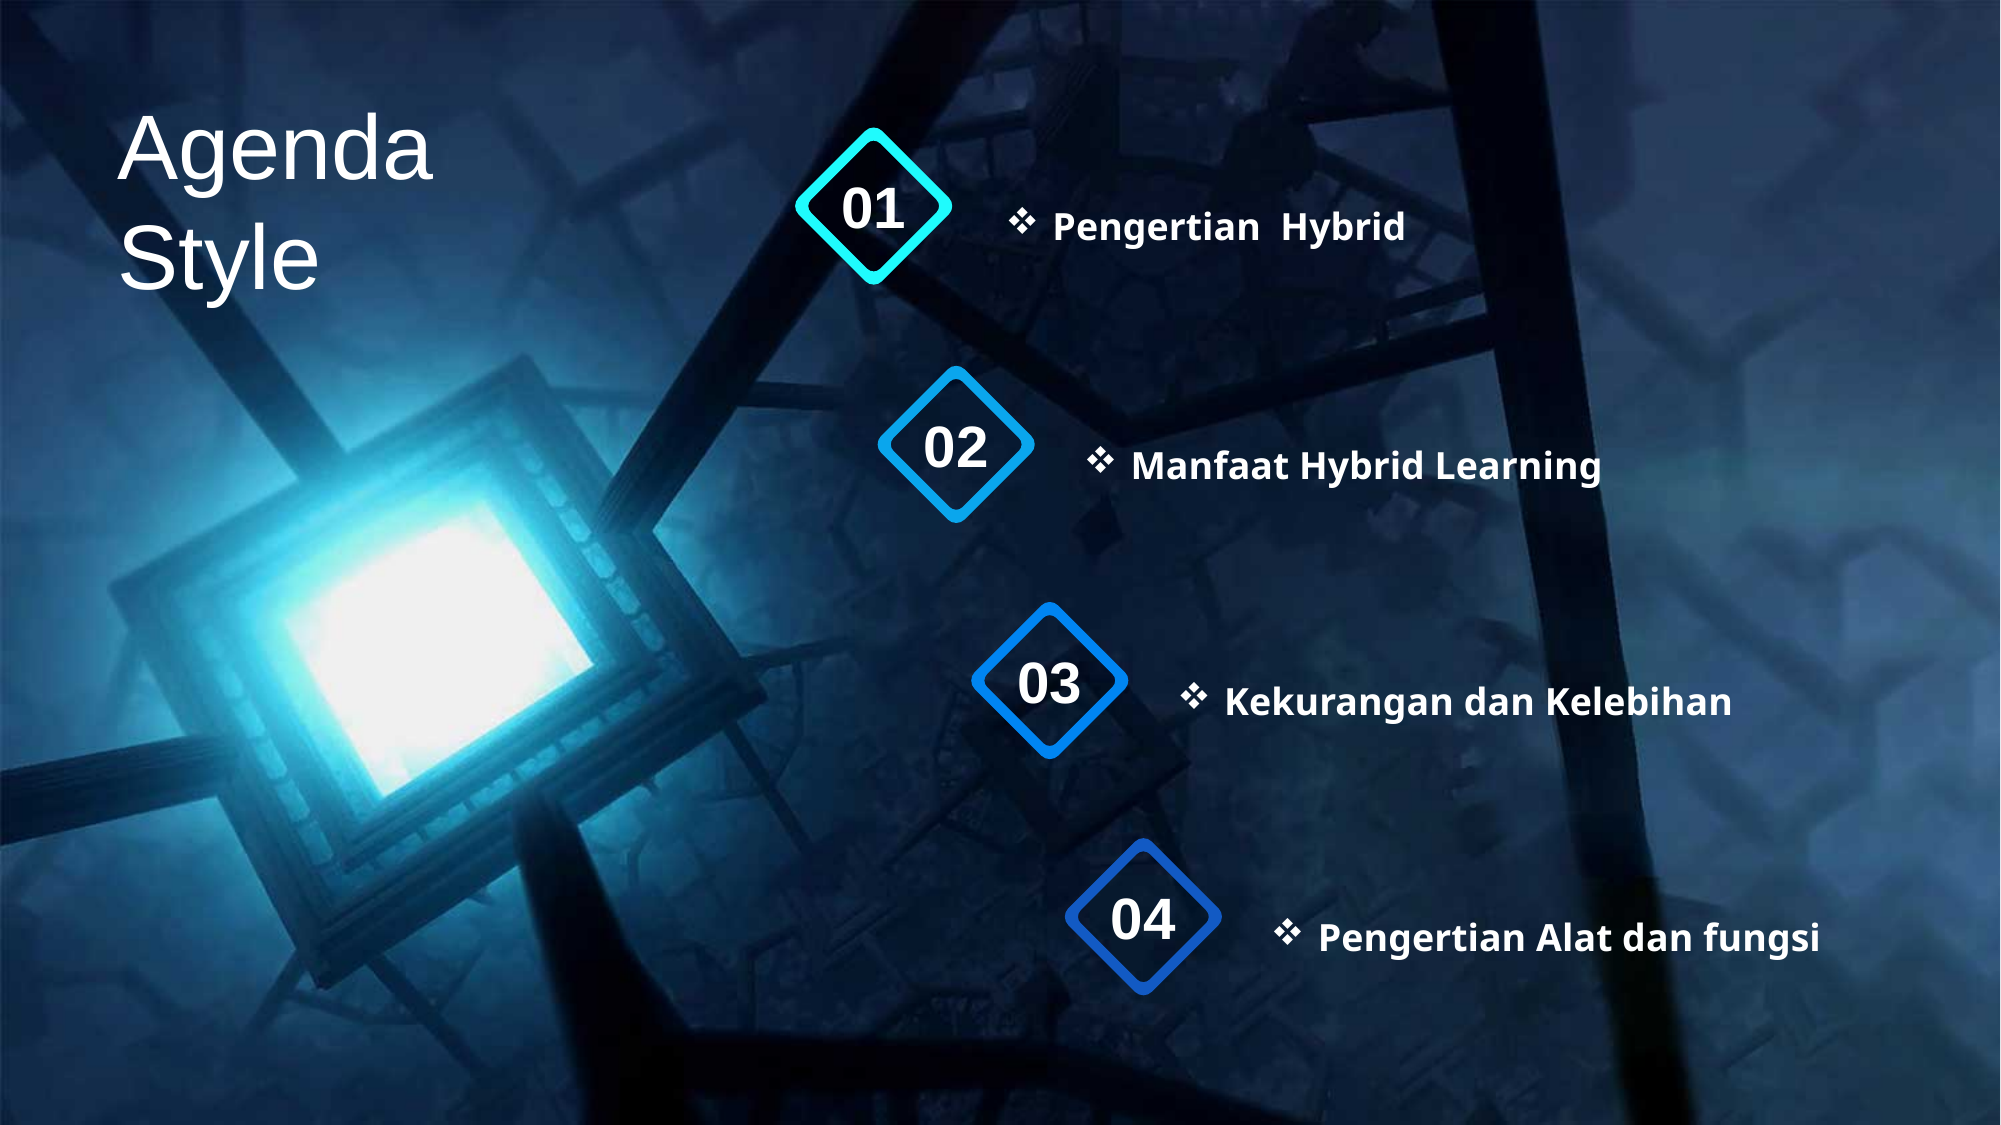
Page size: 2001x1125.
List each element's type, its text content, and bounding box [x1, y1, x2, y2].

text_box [1064, 838, 1983, 998]
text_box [795, 127, 1718, 287]
picture [0, 0, 2001, 1125]
text_box Agenda Style [102, 80, 583, 316]
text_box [971, 601, 1890, 762]
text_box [877, 365, 1796, 526]
